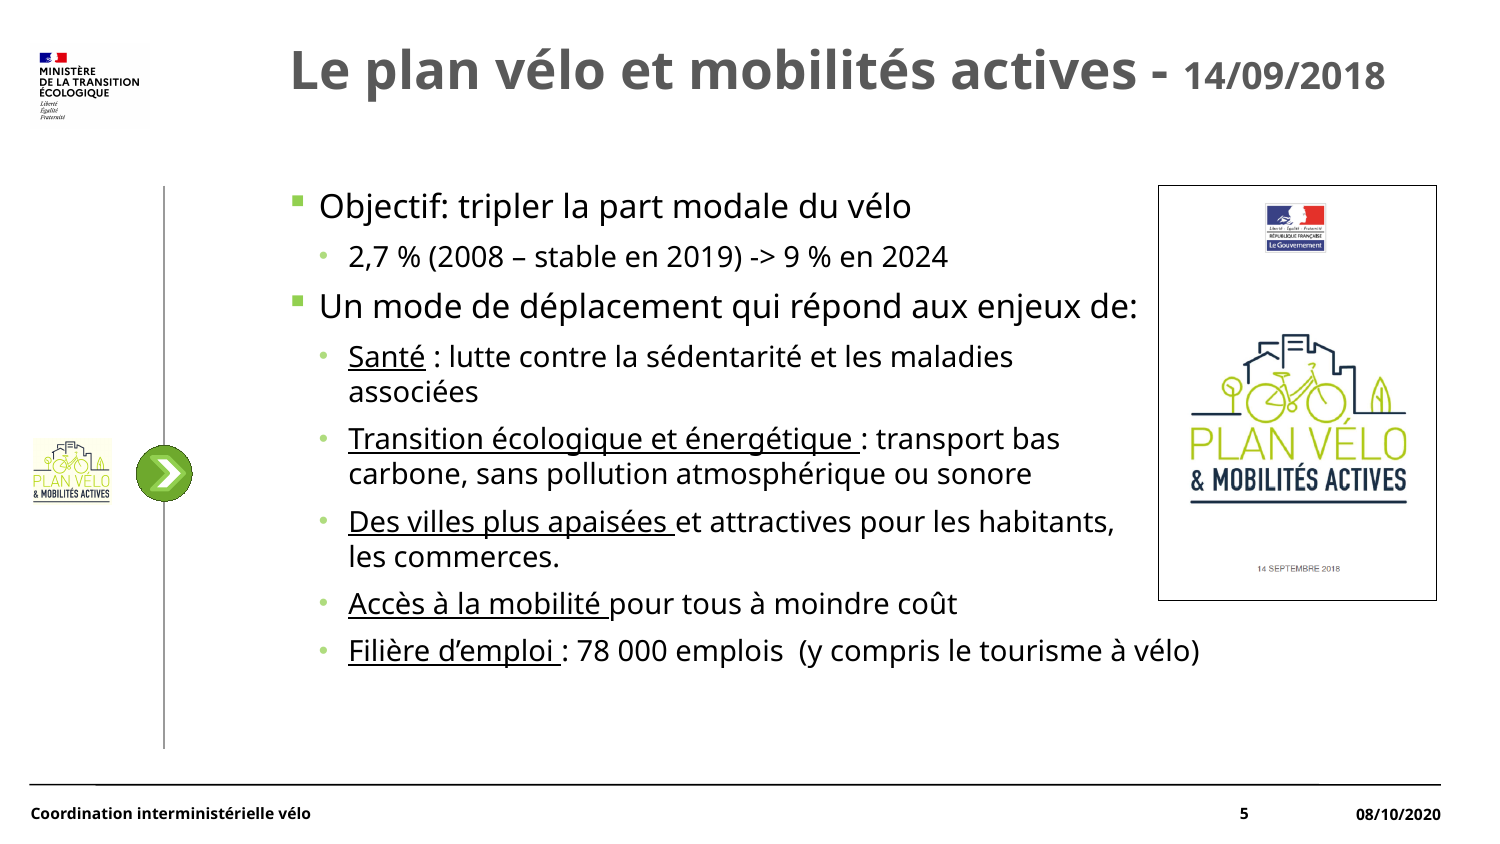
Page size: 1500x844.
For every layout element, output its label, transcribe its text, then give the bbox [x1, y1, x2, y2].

picture [33, 438, 112, 505]
footer Coordination interministérielle vélo [30, 784, 1027, 844]
picture [30, 43, 150, 129]
title Le plan vélo et mobilités actives - 14/09/2018 [289, 43, 1441, 162]
slide_number 5 [1027, 784, 1249, 844]
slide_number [1249, 784, 1441, 844]
picture [1157, 185, 1437, 601]
list Objectif: tripler la part modale du vélo 2,7 % (2008 – stable en 2019) -> 9 % en 2024 Un mode de déplacement qui répond aux enjeux de: Santé : lutte contre la sédentarité et les maladies associées Transition écologique et énergétique : transport bas carbone, sans pollution atmosphérique ou sonore Des villes plus apaisées et attractives pour les habitants, les commerces. Accès à la mobilité pour tous à moindre coût Filière d’emploi : 78 000 emplois (y compris le tourisme à vélo) [289, 185, 1443, 750]
